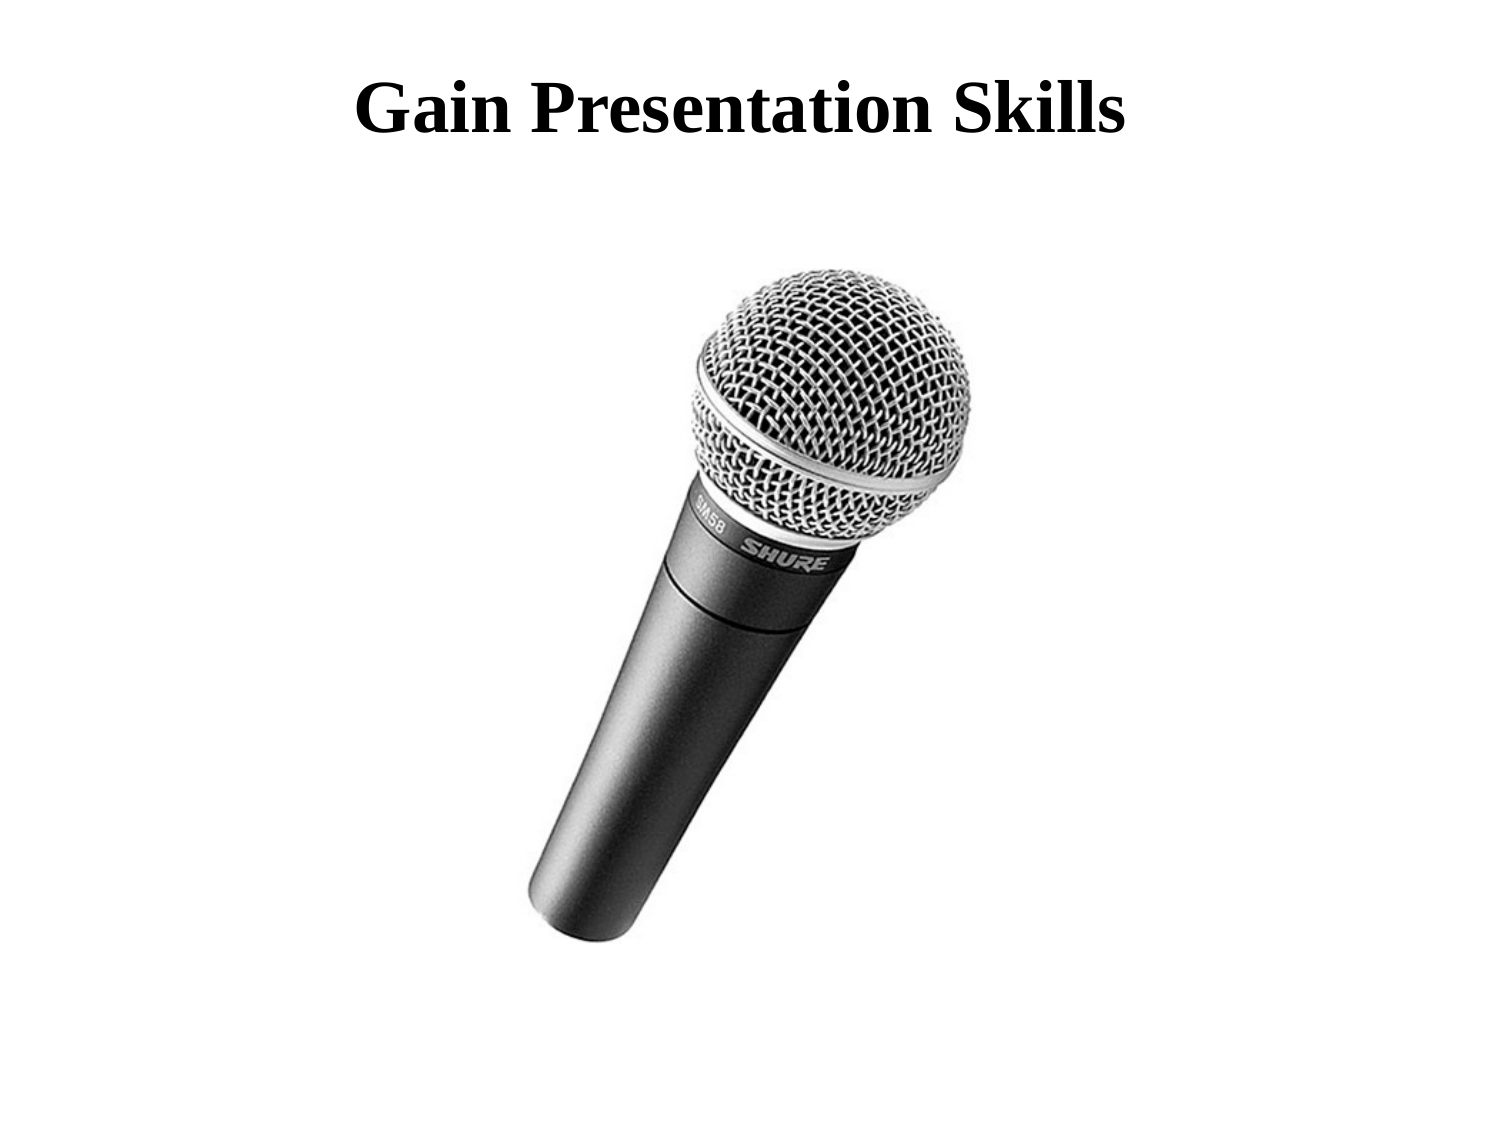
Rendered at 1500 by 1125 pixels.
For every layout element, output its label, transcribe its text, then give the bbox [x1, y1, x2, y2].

picture [393, 268, 1107, 944]
text_box Gain Presentation Skills [74, 49, 1425, 155]
